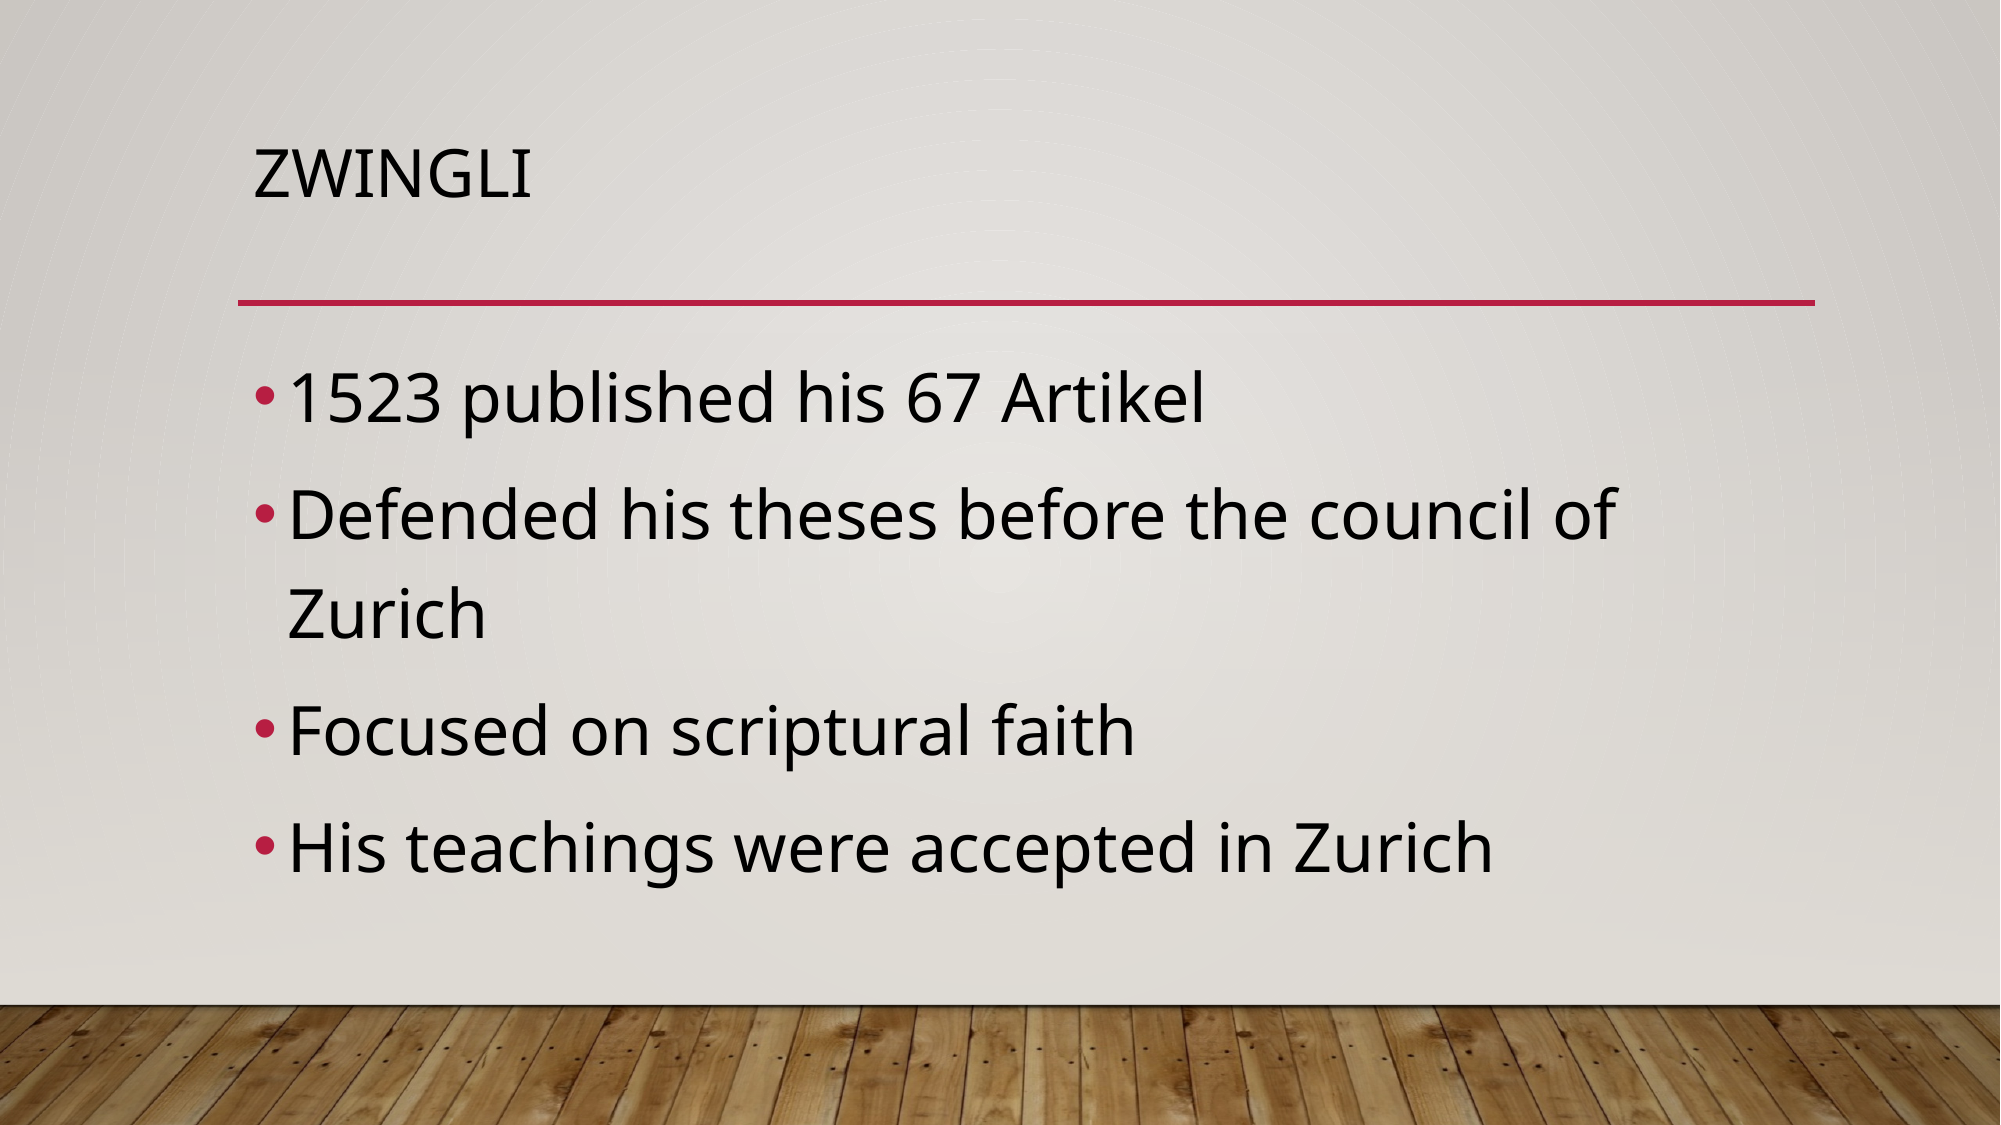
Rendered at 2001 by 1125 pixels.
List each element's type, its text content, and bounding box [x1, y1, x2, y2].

list 1523 published his 67 Artikel Defended his theses before the council of Zurich Focused on scriptural faith His teachings were accepted in Zurich [238, 330, 1814, 897]
picture [0, 1005, 2000, 1125]
title zwingli [238, 131, 1814, 305]
